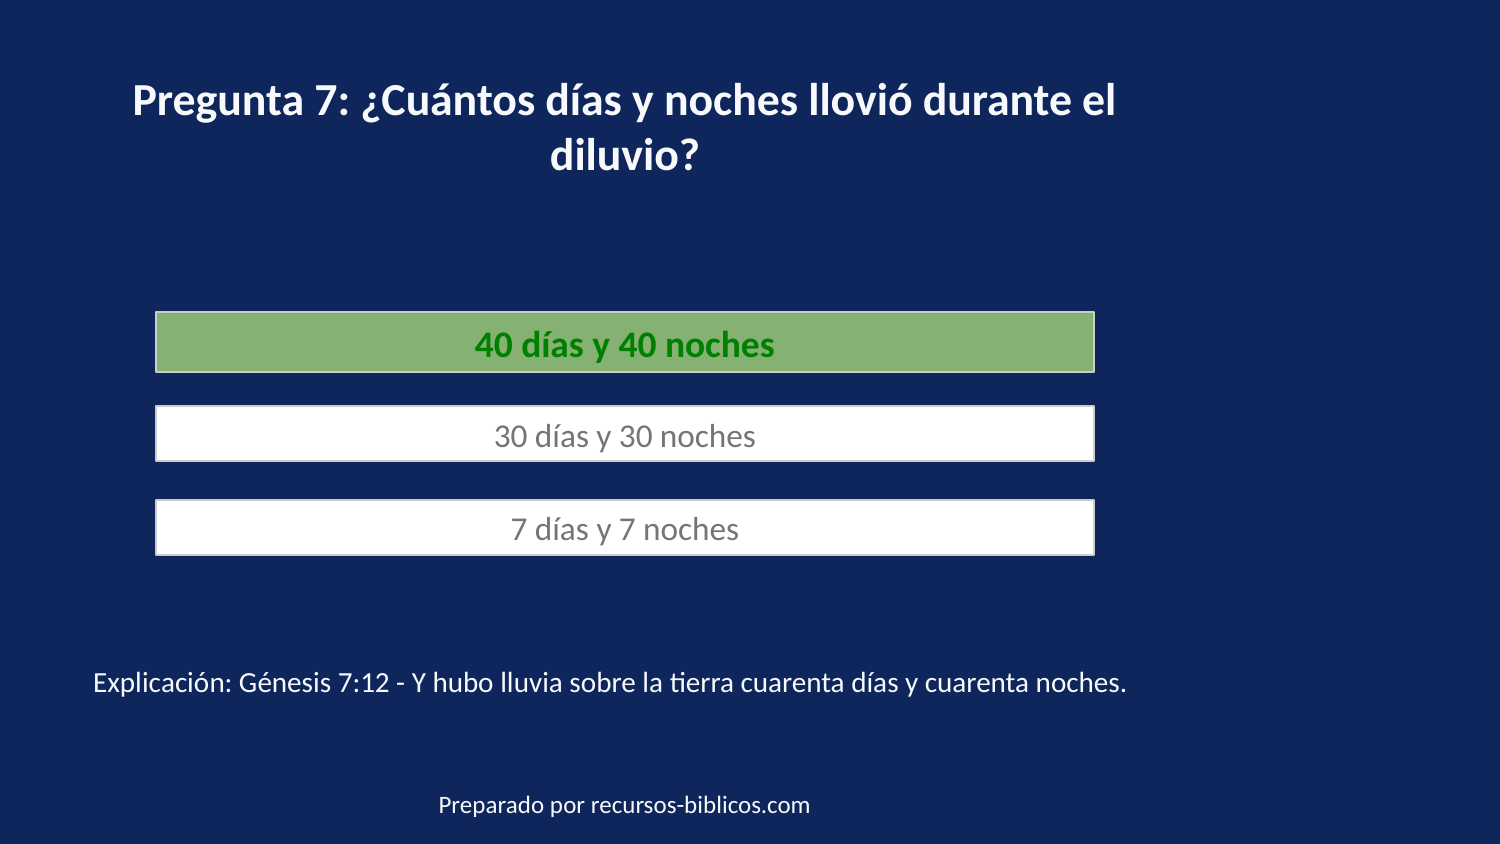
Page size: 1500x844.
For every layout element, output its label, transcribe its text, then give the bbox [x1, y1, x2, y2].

text_box Explicación: Génesis 7:12 - Y hubo lluvia sobre la tierra cuarenta días y cuarenta noches. [78, 656, 1172, 707]
text_box 30 días y 30 noches [156, 406, 1094, 462]
text_box 7 días y 7 noches [156, 499, 1094, 555]
text_box 40 días y 40 noches [156, 312, 1094, 373]
text_box Pregunta 7: ¿Cuántos días y noches llovió durante el diluvio? [78, 62, 1172, 188]
text_box Preparado por recursos-biblicos.com [78, 781, 1172, 827]
